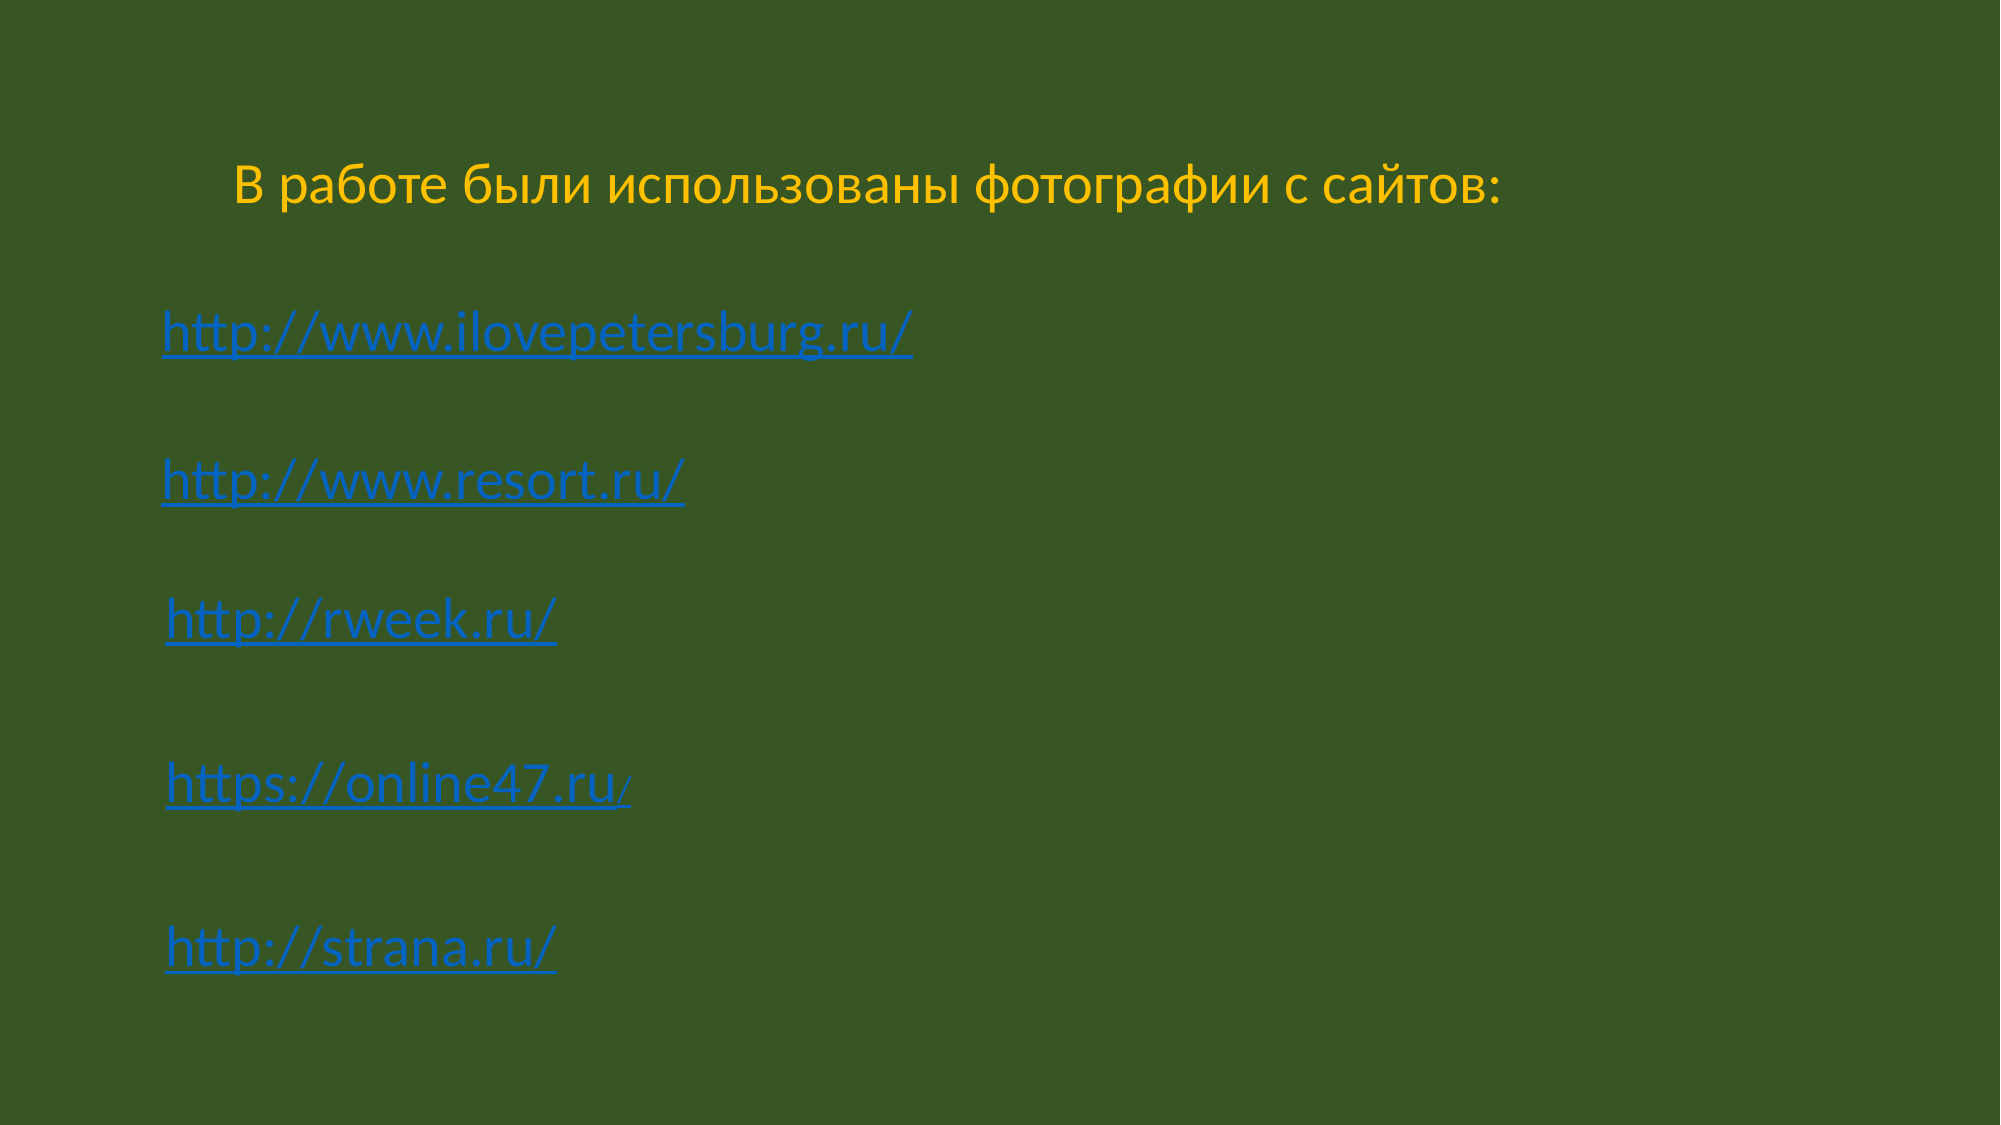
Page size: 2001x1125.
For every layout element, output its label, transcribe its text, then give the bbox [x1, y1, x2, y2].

text_box https://online47.ru/ [151, 736, 647, 822]
text_box В работе были использованы фотографии с сайтов: [218, 138, 1519, 223]
text_box http://strana.ru/ [150, 901, 573, 986]
text_box http://rweek.ru/ [150, 572, 573, 658]
text_box http://www.ilovepetersburg.ru/ [147, 285, 929, 371]
text_box http://www.resort.ru/ [146, 433, 701, 519]
